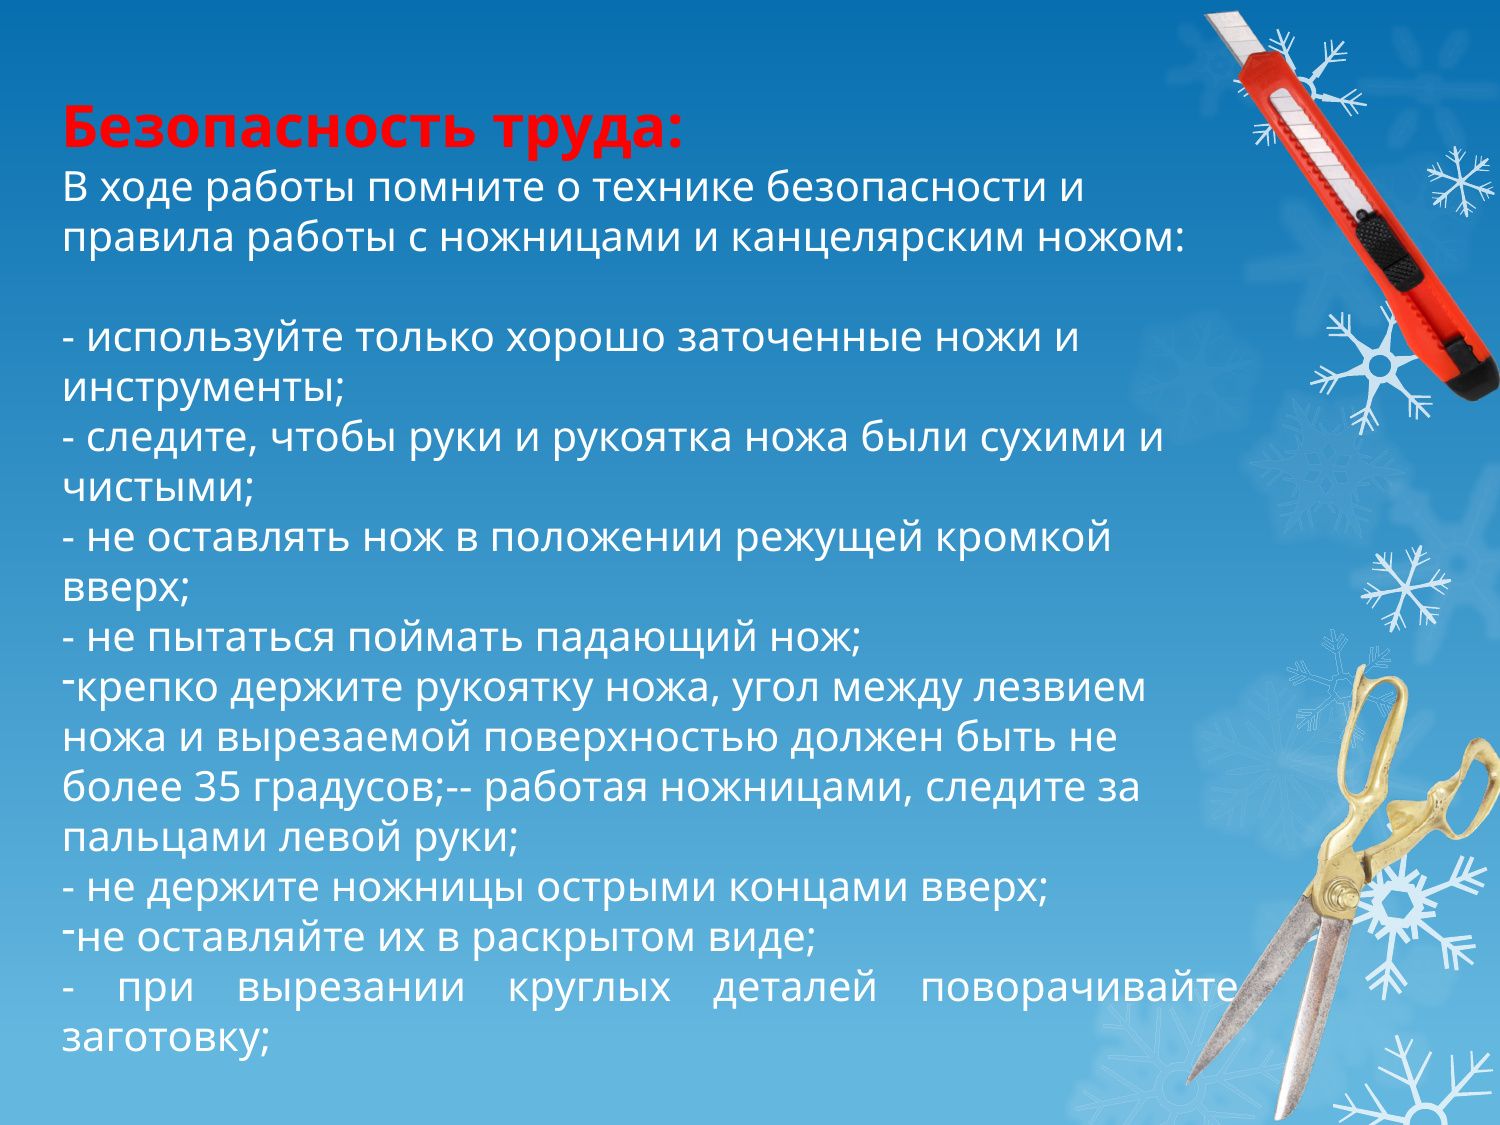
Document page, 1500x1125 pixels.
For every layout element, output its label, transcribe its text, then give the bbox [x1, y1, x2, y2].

text_box Безопасность труда: В ходе работы помните о технике безопасности и правила работы с ножницами и канцелярским ножом: - используйте только хорошо заточенные ножи и инструменты; - следите, чтобы руки и рукоятка ножа были сухими и чистыми; - не оставлять нож в положении режущей кромкой вверх; - не пытаться поймать падающий нож; крепко держите рукоятку ножа, угол между лезвием ножа и вырезаемой поверхностью должен быть не более 35 градусов;-- работая ножницами, следите за пальцами левой руки; - не держите ножницы острыми концами вверх; не оставляйте их в раскрытом виде; - при вырезании круглых деталей поворачивайте заготовку; [46, 82, 1254, 1068]
picture [1094, 657, 1500, 1125]
picture [1150, 0, 1500, 413]
